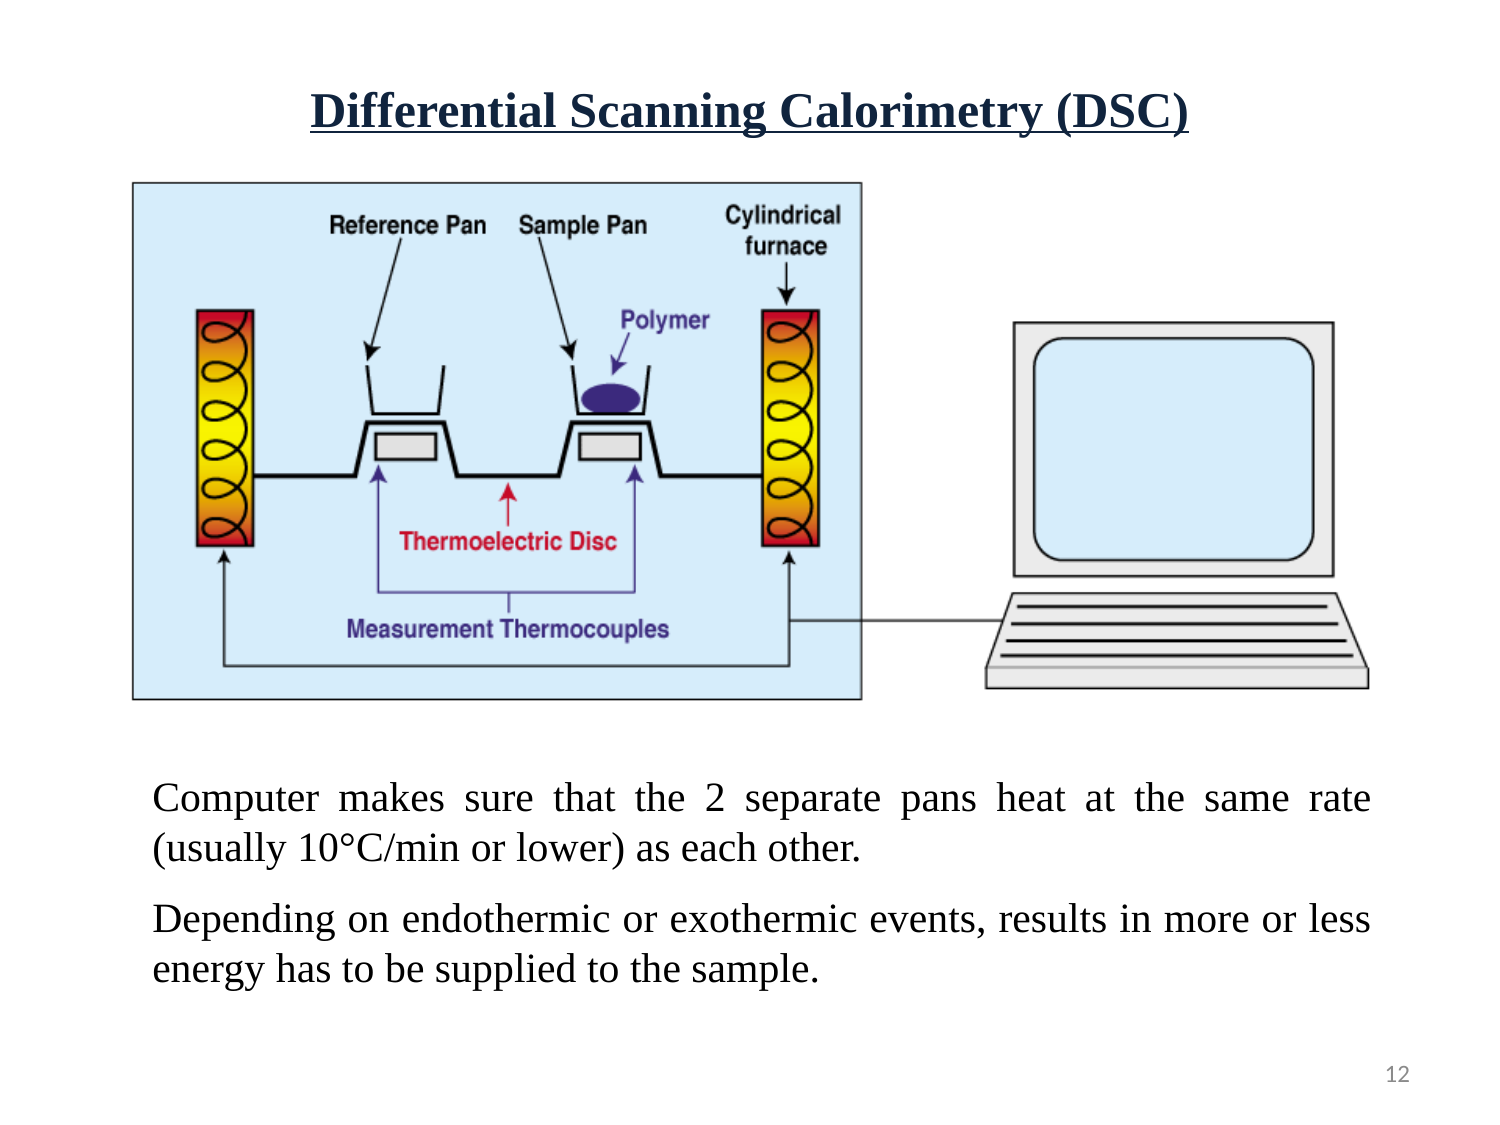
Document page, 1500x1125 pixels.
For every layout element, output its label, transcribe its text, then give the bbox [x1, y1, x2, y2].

picture [87, 137, 1418, 760]
text_box Differential Scanning Calorimetry (DSC) [74, 62, 1425, 138]
slide_number 12 [1074, 1042, 1425, 1103]
text_box Computer makes sure that the 2 separate pans heat at the same rate (usually 10°C/min or lower) as each other. Depending on endothermic or exothermic events, results in more or less energy has to be supplied to the sample. [137, 768, 1388, 999]
